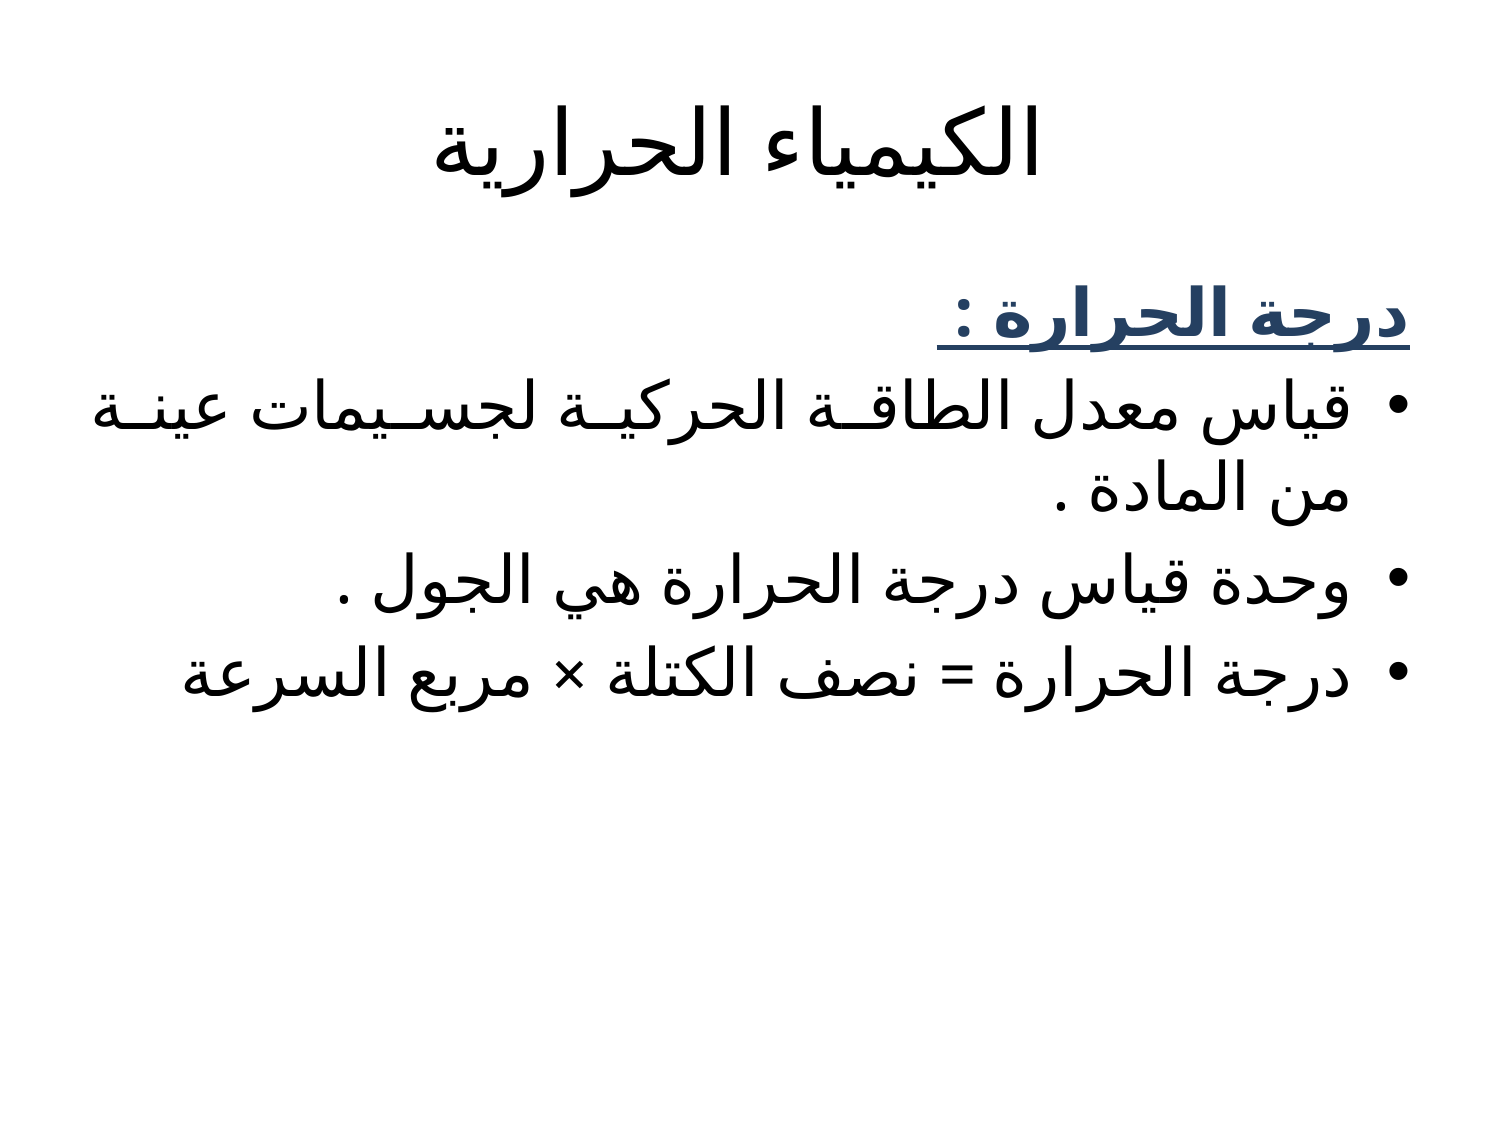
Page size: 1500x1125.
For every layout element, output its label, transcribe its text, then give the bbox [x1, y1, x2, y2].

title الكيمياء الحرارية [75, 45, 1425, 233]
list درجة الحرارة : قياس معدل الطاقة الحركية لجسيمات عينة من المادة . وحدة قياس درجة الحرارة هي الجول . درجة الحرارة = نصف الكتلة × مربع السرعة [75, 262, 1425, 1005]
